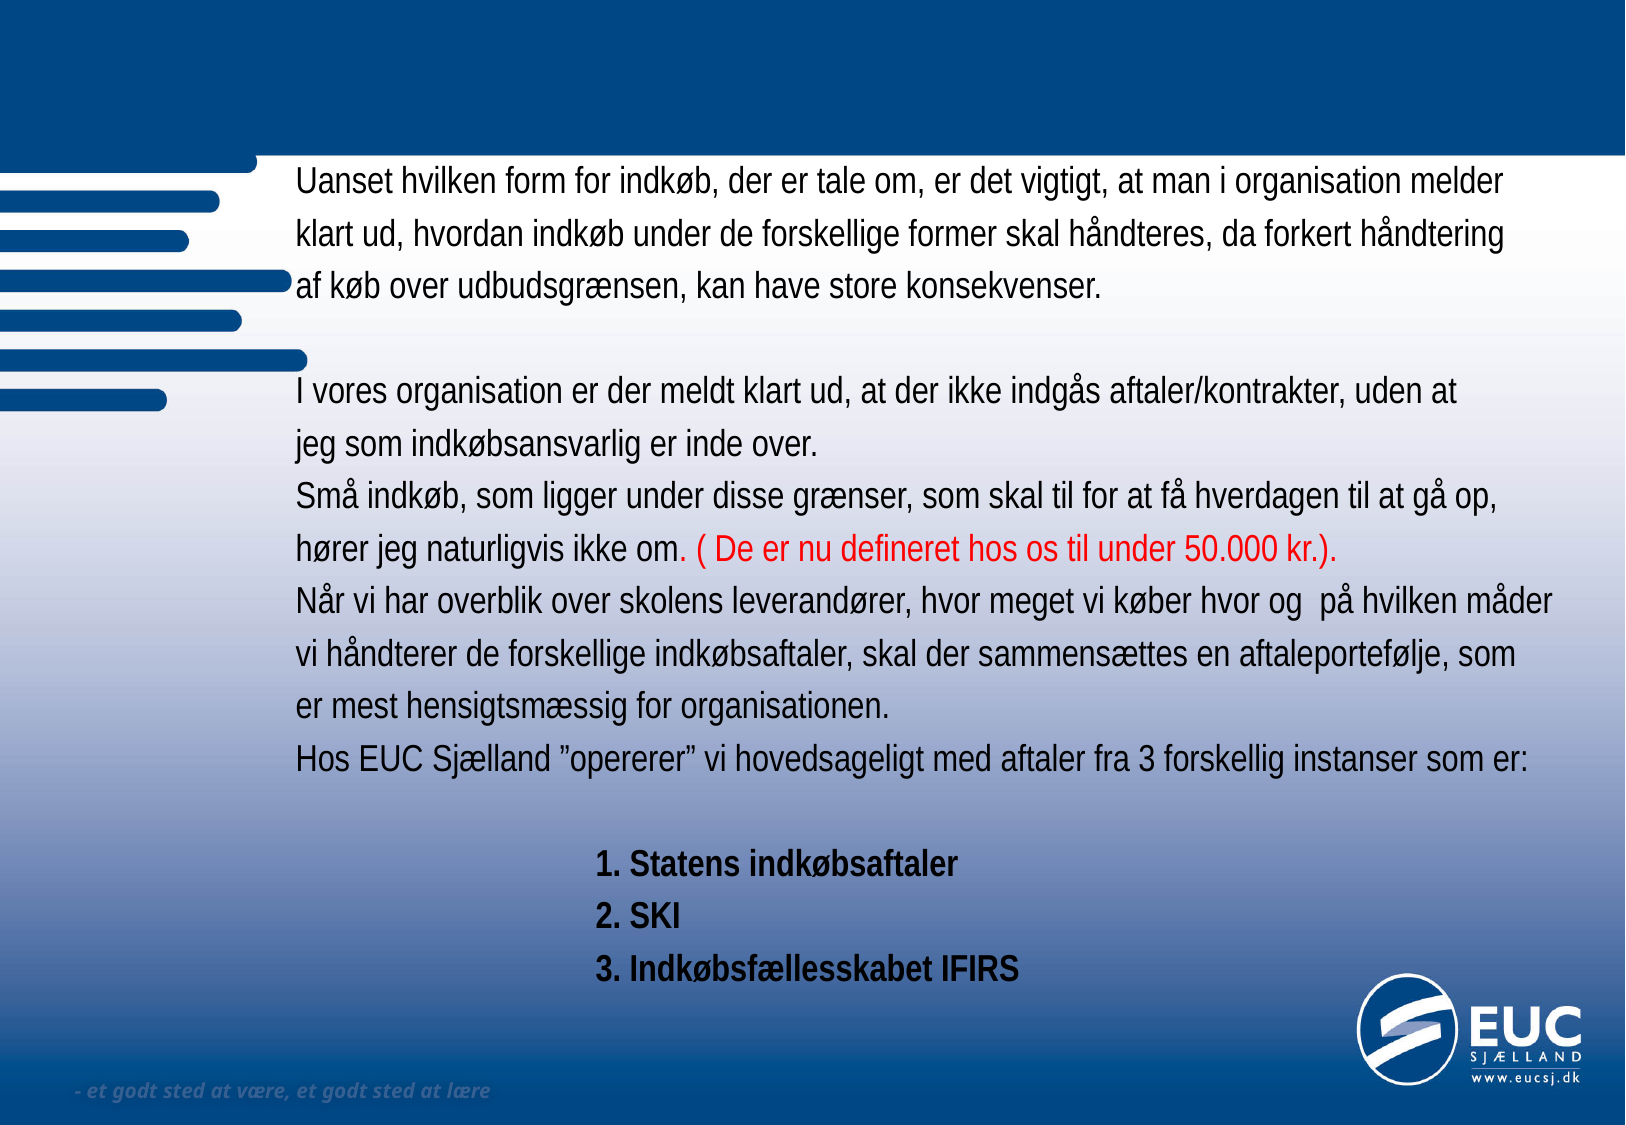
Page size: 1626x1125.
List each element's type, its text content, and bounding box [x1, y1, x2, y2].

text_box Uanset hvilken form for indkøb, der er tale om, er det vigtigt, at man i organisation melder klart ud, hvordan indkøb under de forskellige former skal håndteres, da forkert håndtering af køb over udbudsgrænsen, kan have store konsekvenser. I vores organisation er der meldt klart ud, at der ikke indgås aftaler/kontrakter, uden at jeg som indkøbsansvarlig er inde over. Små indkøb, som ligger under disse grænser, som skal til for at få hverdagen til at gå op, hører jeg naturligvis ikke om. ( De er nu defineret hos os til under 50.000 kr.). Når vi har overblik over skolens leverandører, hvor meget vi køber hvor og på hvilken måder vi håndterer de forskellige indkøbsaftaler, skal der sammensættes en aftaleportefølje, som er mest hensigtsmæssig for organisationen. Hos EUC Sjælland ”opererer” vi hovedsageligt med aftaler fra 3 forskellig instanser som er: 1. Statens indkøbsaftaler 2. SKI 3. Indkøbsfællesskabet IFIRS [280, 149, 1625, 1125]
picture [0, 0, 1625, 1125]
